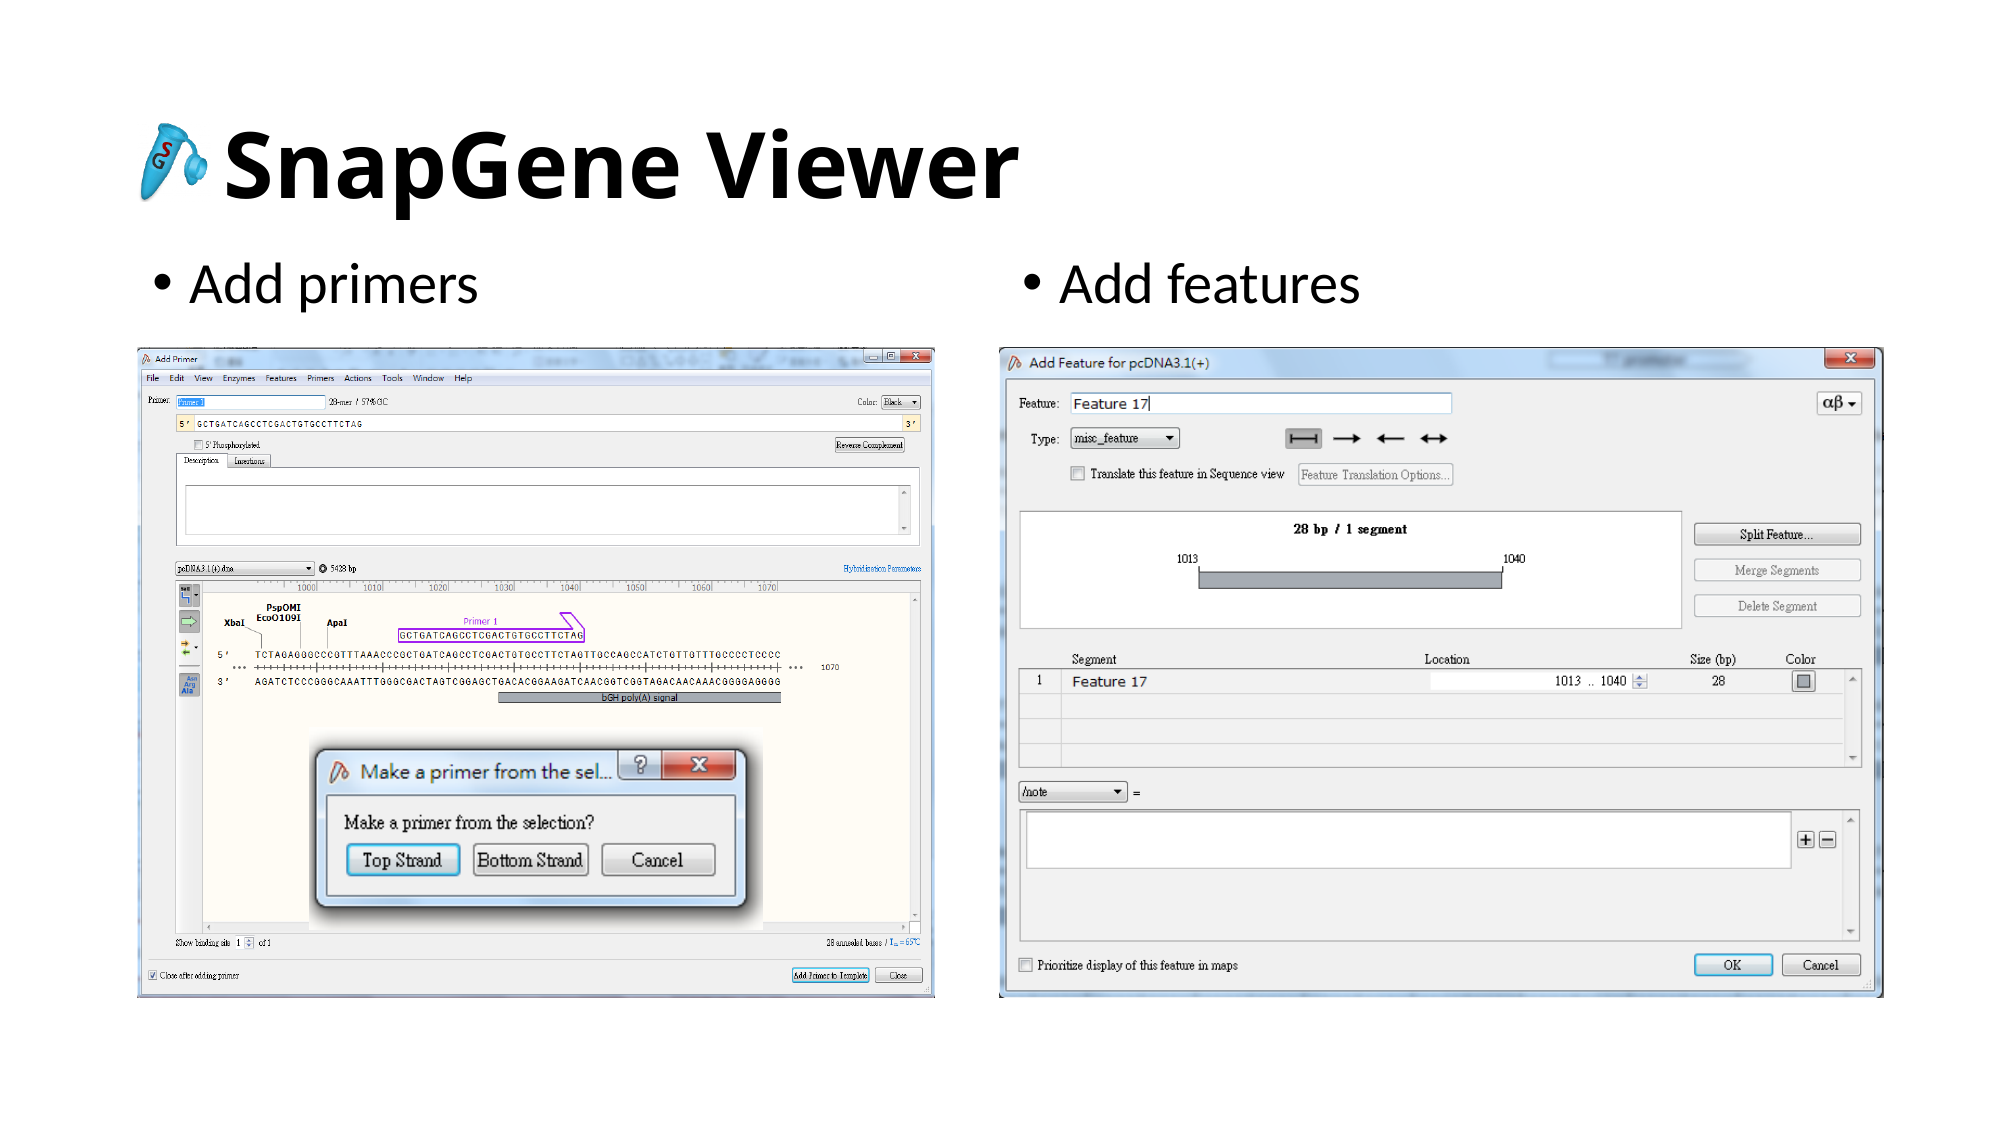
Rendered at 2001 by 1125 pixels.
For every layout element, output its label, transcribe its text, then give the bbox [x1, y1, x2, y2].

text_box Add features [1007, 245, 1442, 326]
picture [137, 347, 935, 998]
picture [999, 347, 1884, 998]
picture [137, 121, 212, 202]
list Add primers [137, 245, 572, 326]
title SnapGene Viewer [137, 59, 1863, 278]
